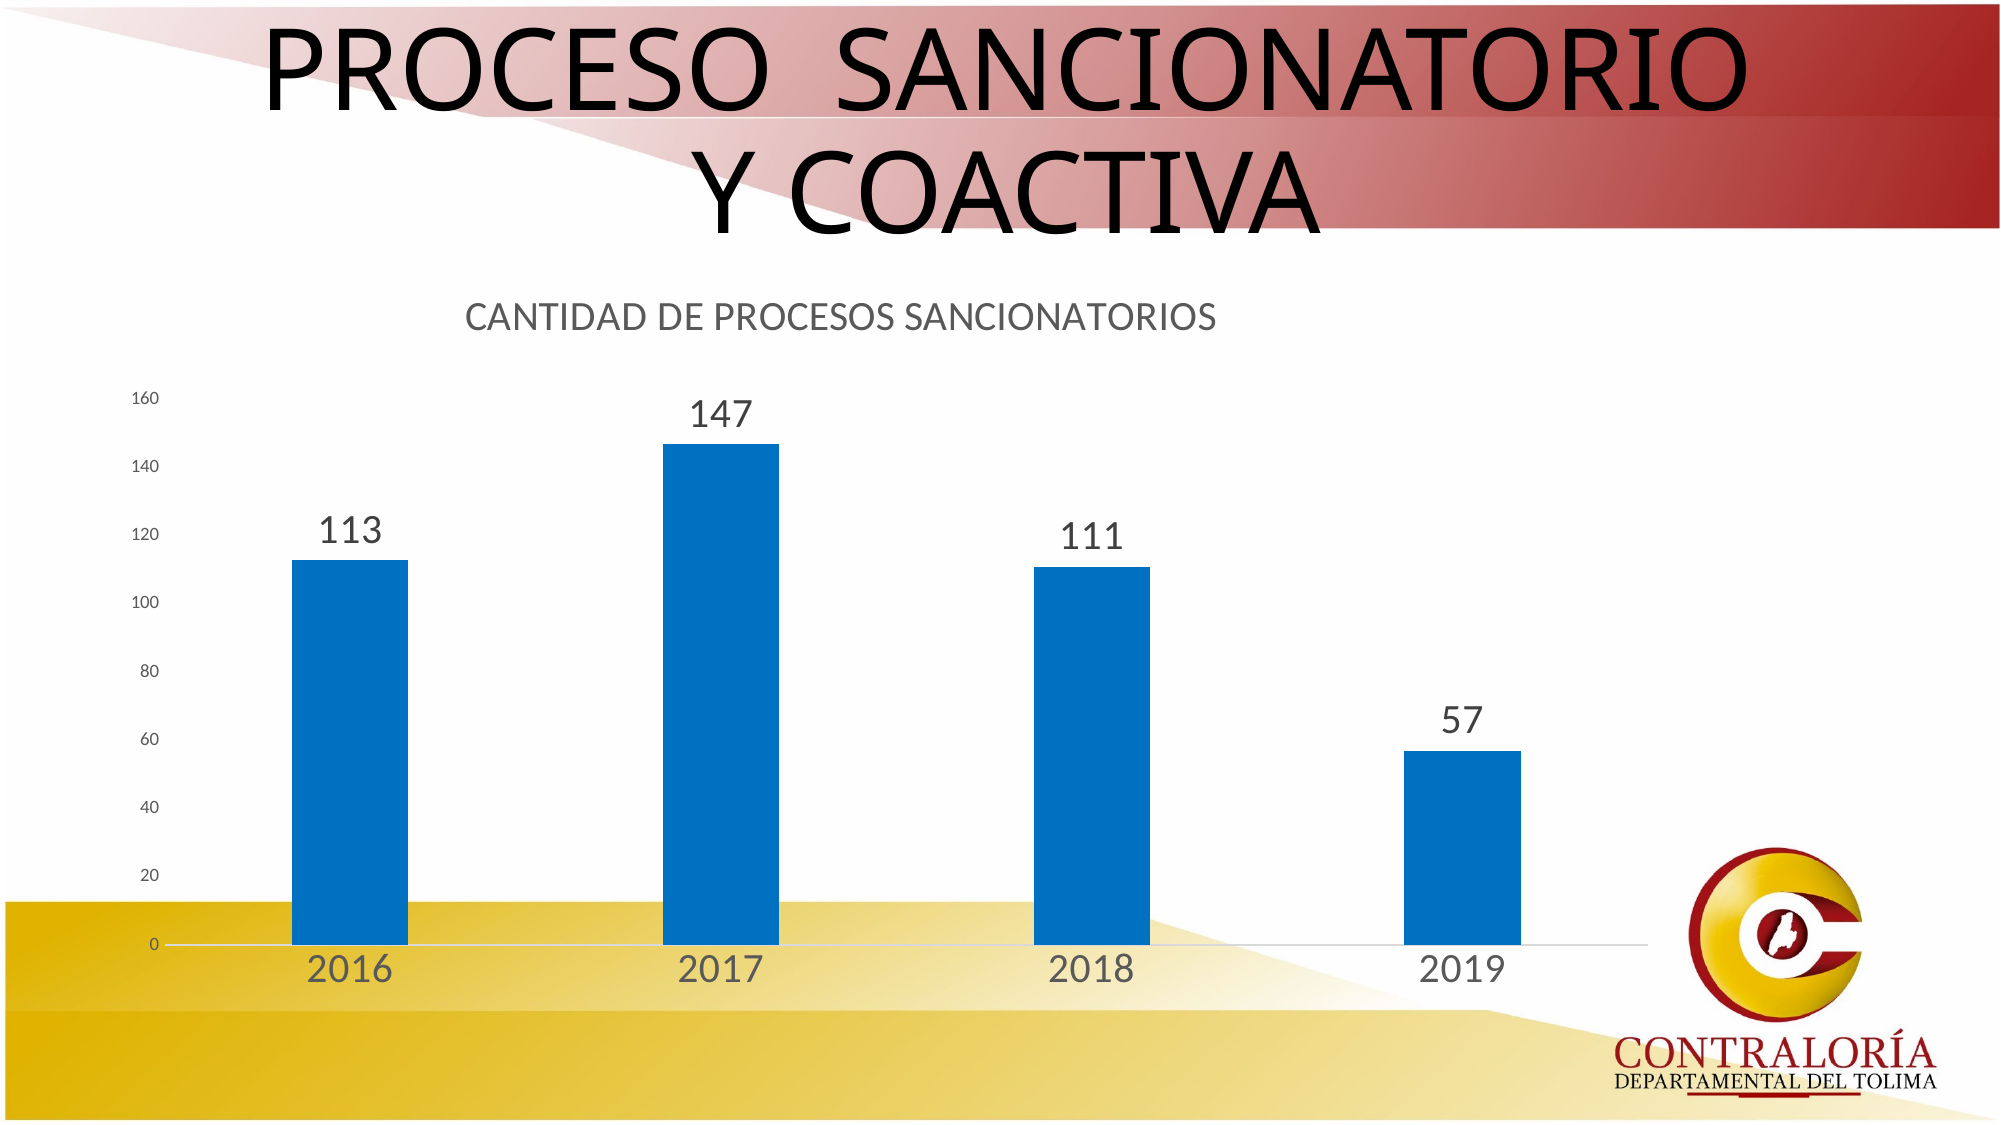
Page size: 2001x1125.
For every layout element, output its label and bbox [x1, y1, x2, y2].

picture [0, 0, 2000, 1125]
chart [99, 286, 1680, 1008]
